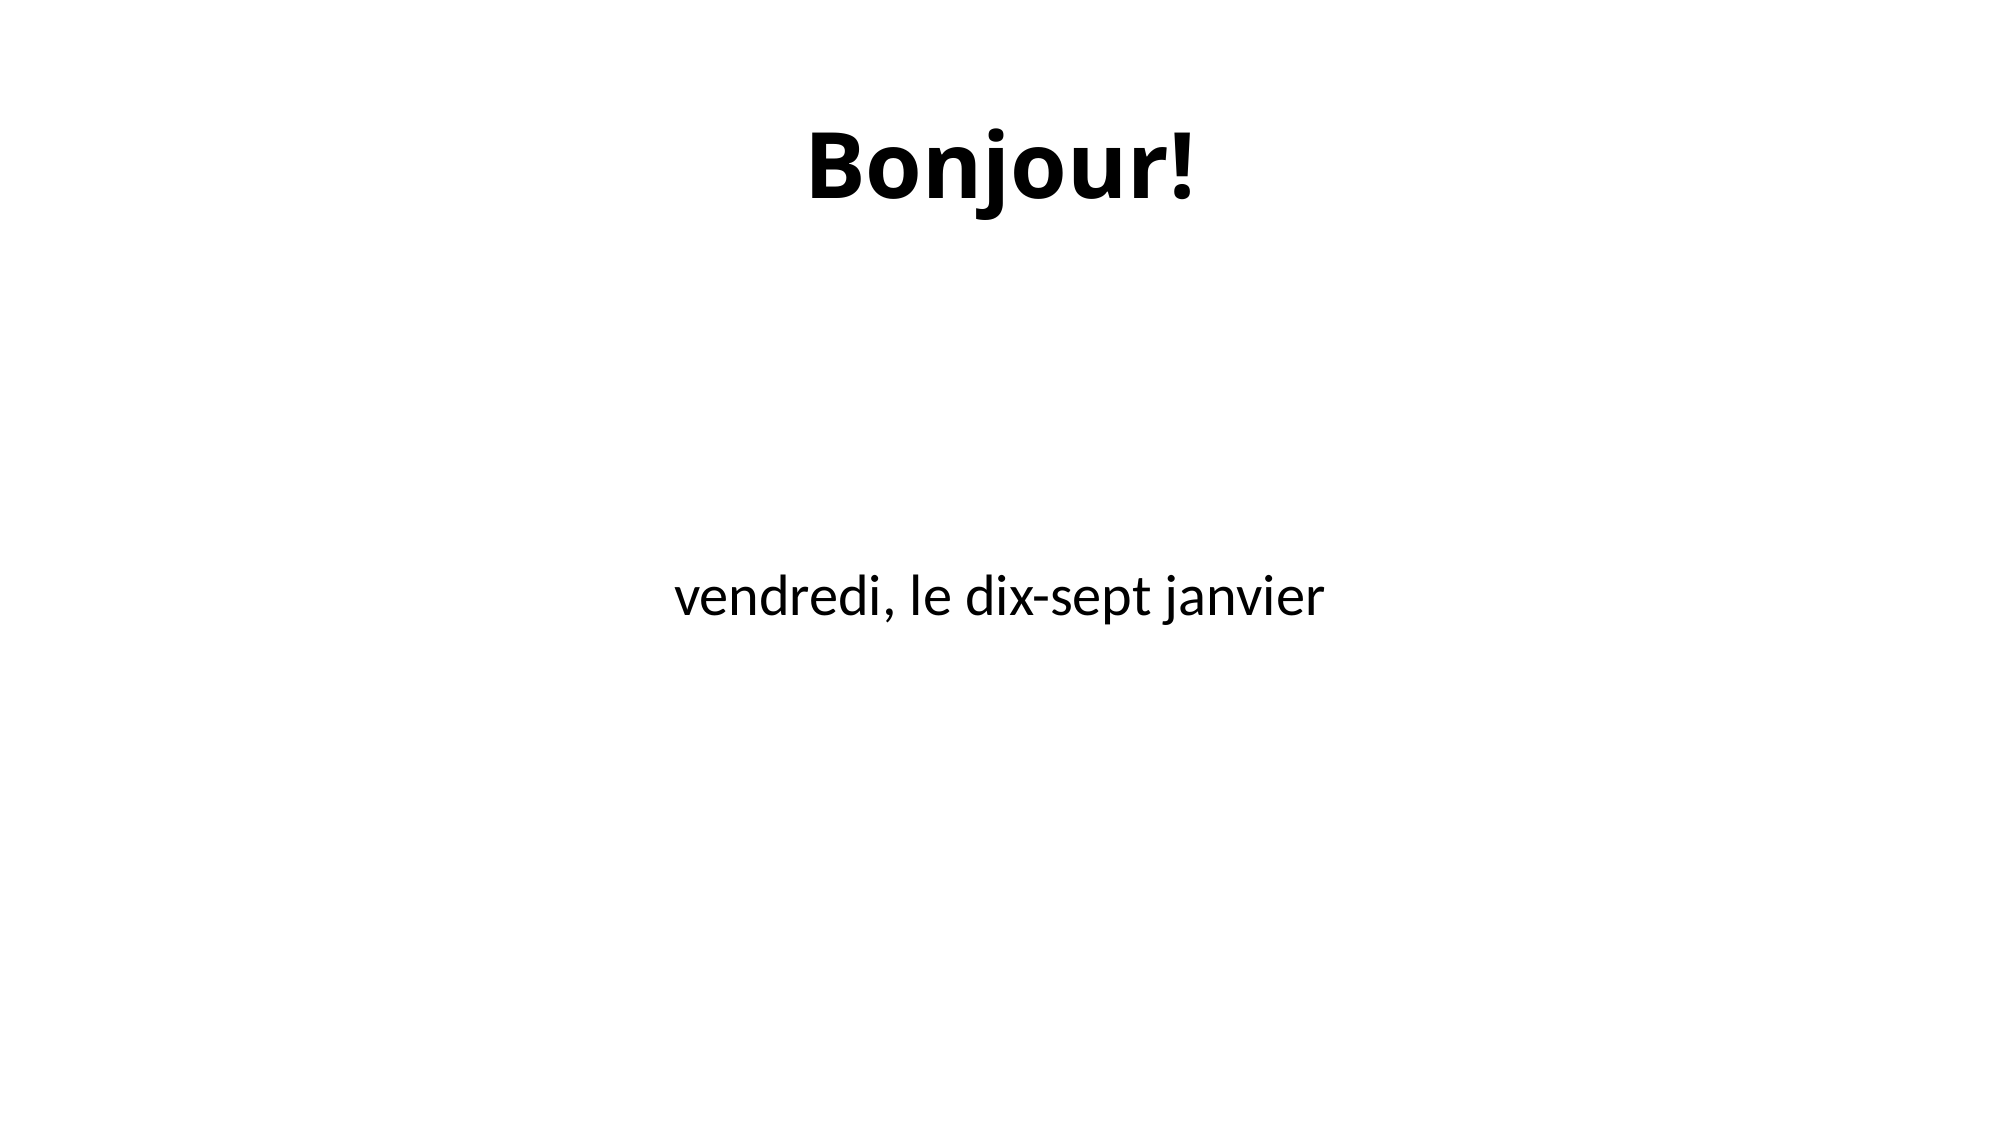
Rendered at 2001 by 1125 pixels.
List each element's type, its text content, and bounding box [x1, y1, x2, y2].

title Bonjour! [137, 59, 1863, 278]
list vendredi, le dix-sept janvier [137, 299, 1863, 1014]
